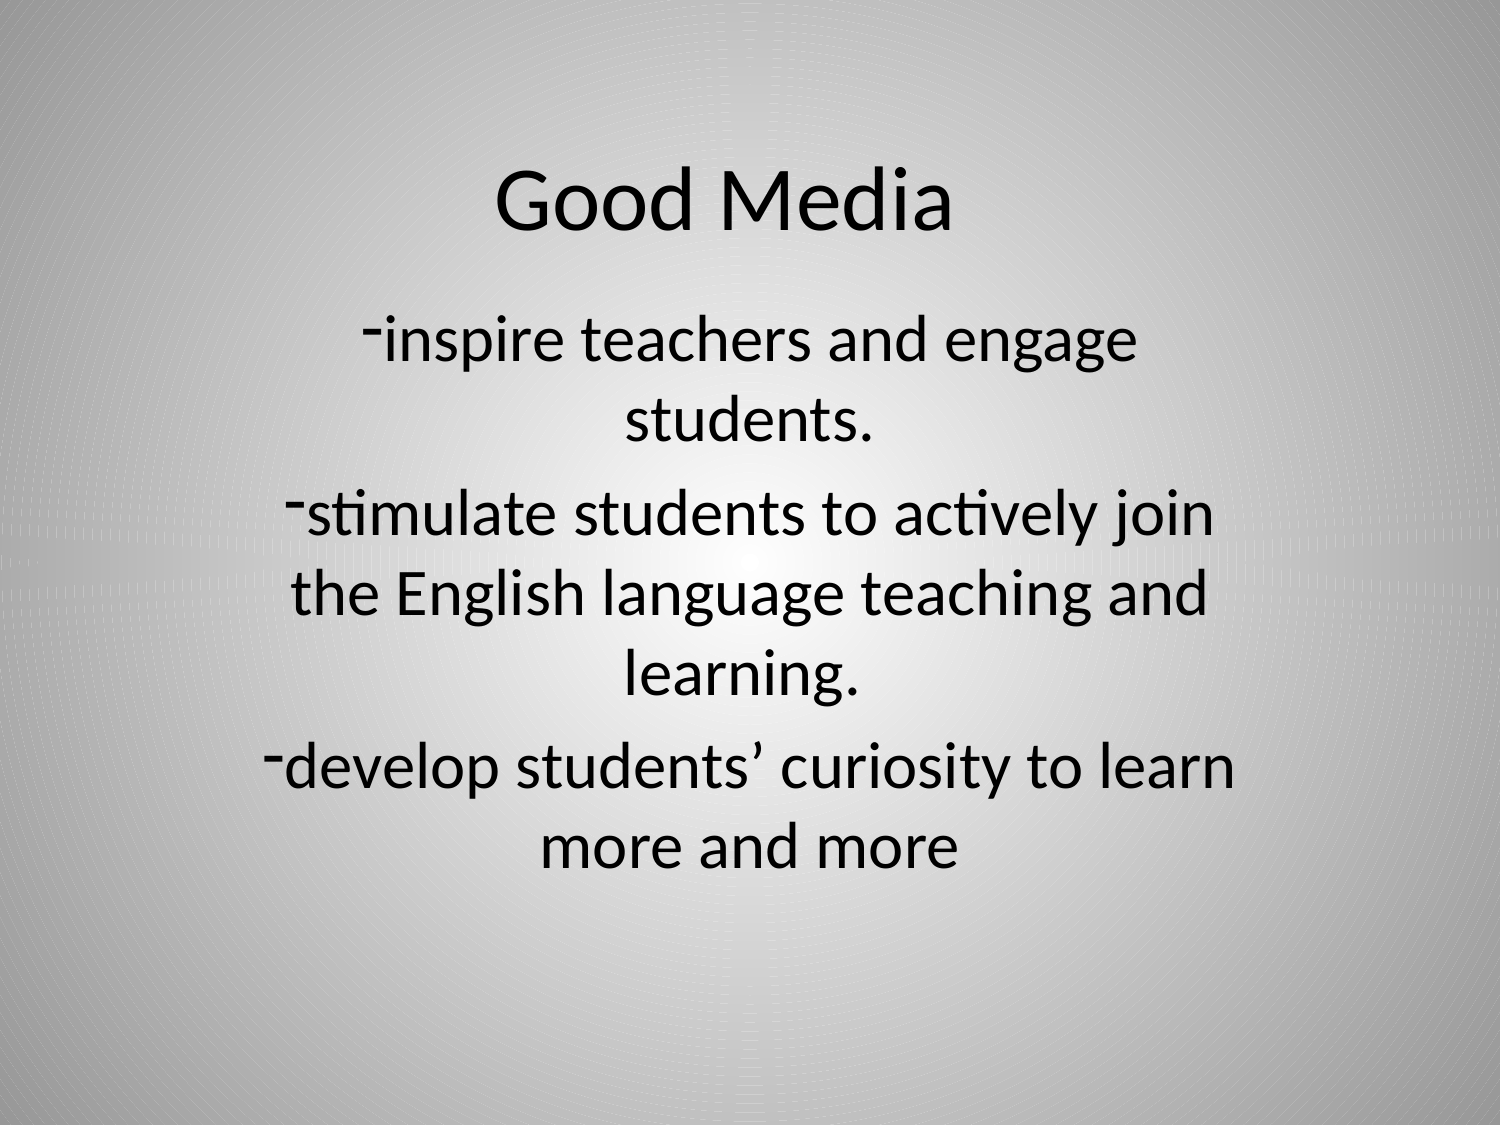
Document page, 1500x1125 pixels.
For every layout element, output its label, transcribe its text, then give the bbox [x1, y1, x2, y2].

title Good Media [87, 75, 1363, 313]
subtitle inspire teachers and engage students. stimulate students to actively join the English language teaching and learning. develop students’ curiosity to learn more and more [225, 287, 1275, 925]
